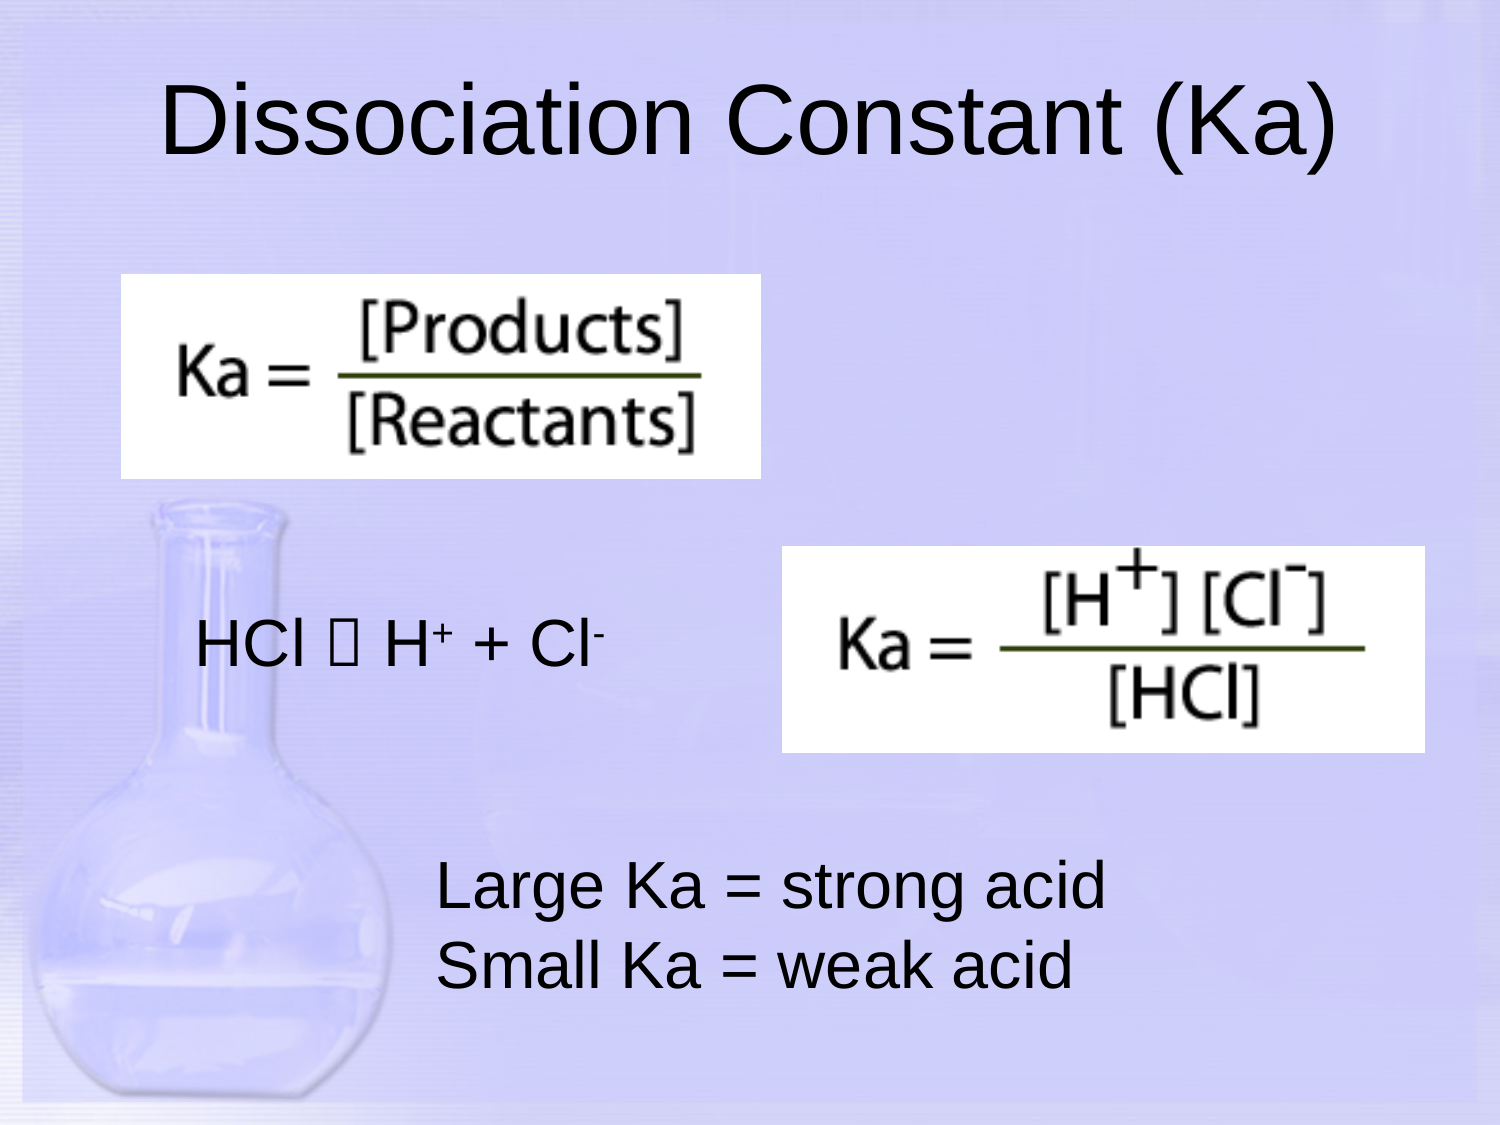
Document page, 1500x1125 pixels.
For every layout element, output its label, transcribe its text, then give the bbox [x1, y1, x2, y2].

text_box Large Ka = strong acid Small Ka = weak acid [420, 834, 1133, 1010]
picture [0, 0, 1500, 1125]
title Dissociation Constant (Ka) [74, 45, 1425, 182]
text_box HCl  H+ + Cl- [180, 592, 621, 688]
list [120, 274, 761, 480]
